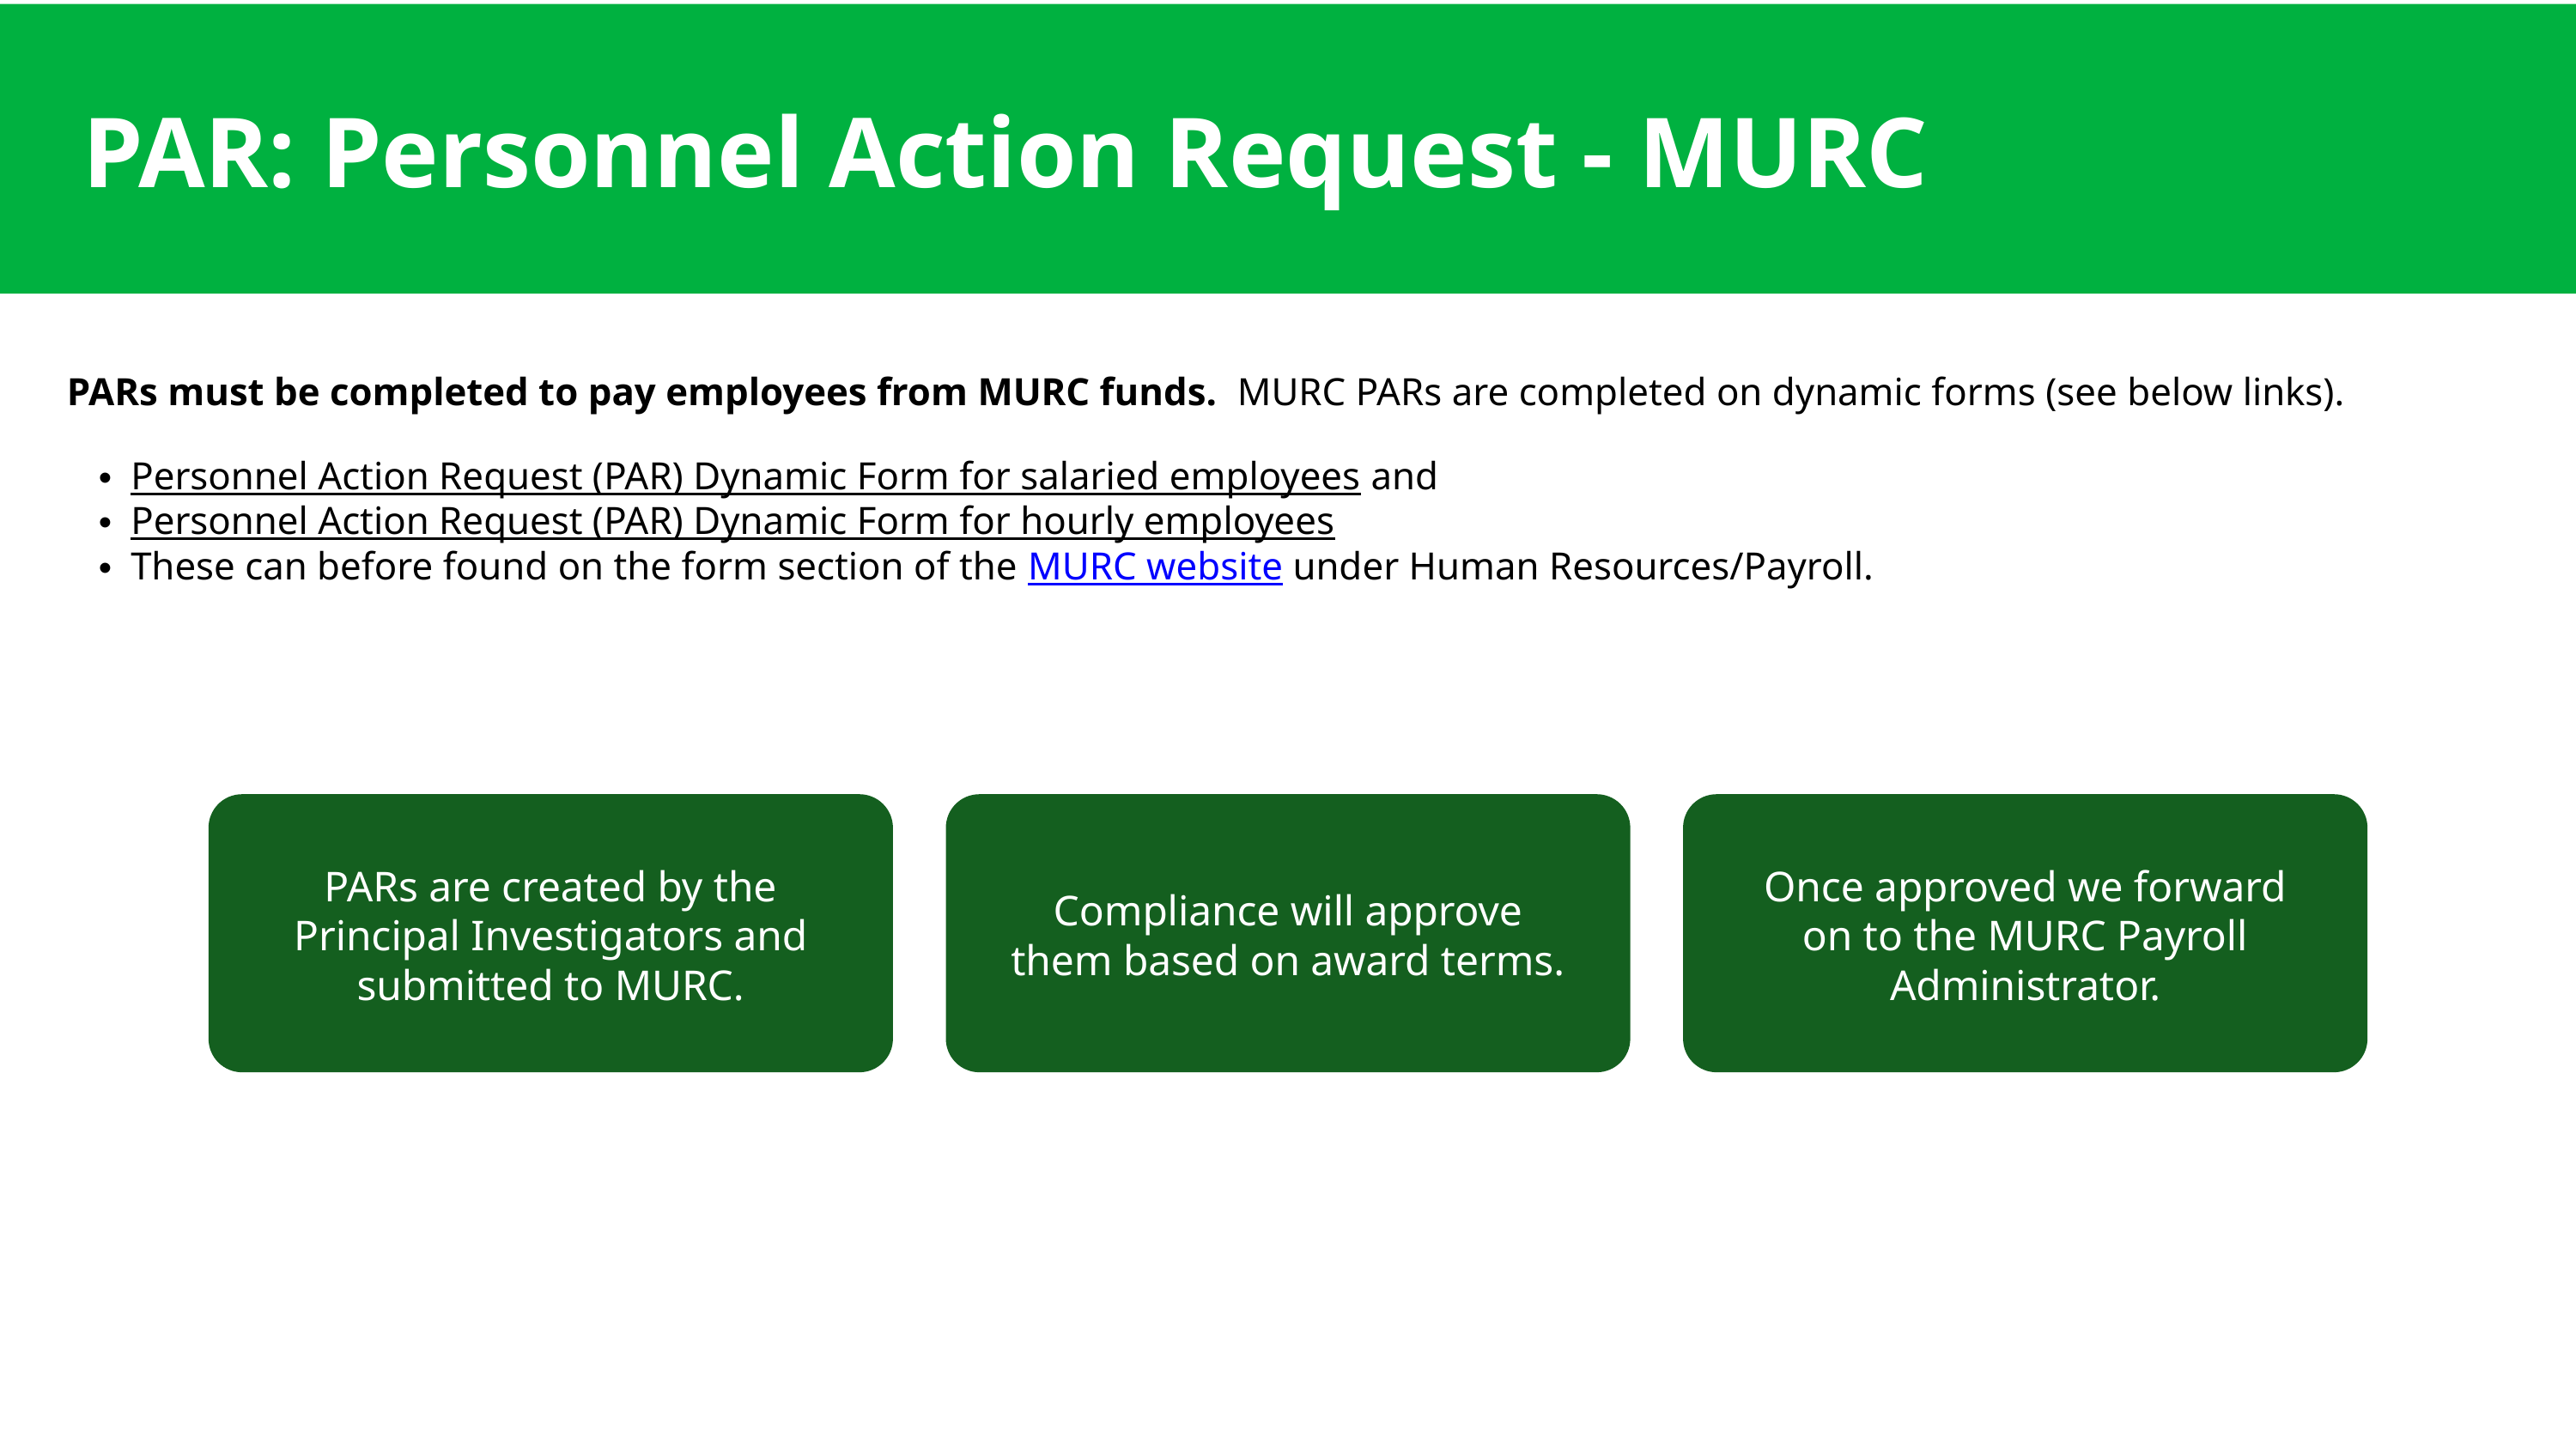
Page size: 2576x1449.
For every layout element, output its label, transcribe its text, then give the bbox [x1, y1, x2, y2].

text_box PARs must be completed to pay employees from MURC funds. MURC PARs are completed on dynamic forms (see below links). Personnel Action Request (PAR) Dynamic Form for salaried employees and Personnel Action Request (PAR) Dynamic Form for hourly employees These can before found on the form section of the MURC website under Human Resources/Payroll. [66, 367, 2510, 639]
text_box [1682, 793, 2368, 1073]
text_box [0, 3, 2576, 294]
text_box PAR: Personnel Action Request - MURC [82, 91, 2427, 208]
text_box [208, 793, 894, 1073]
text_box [945, 793, 1631, 1073]
